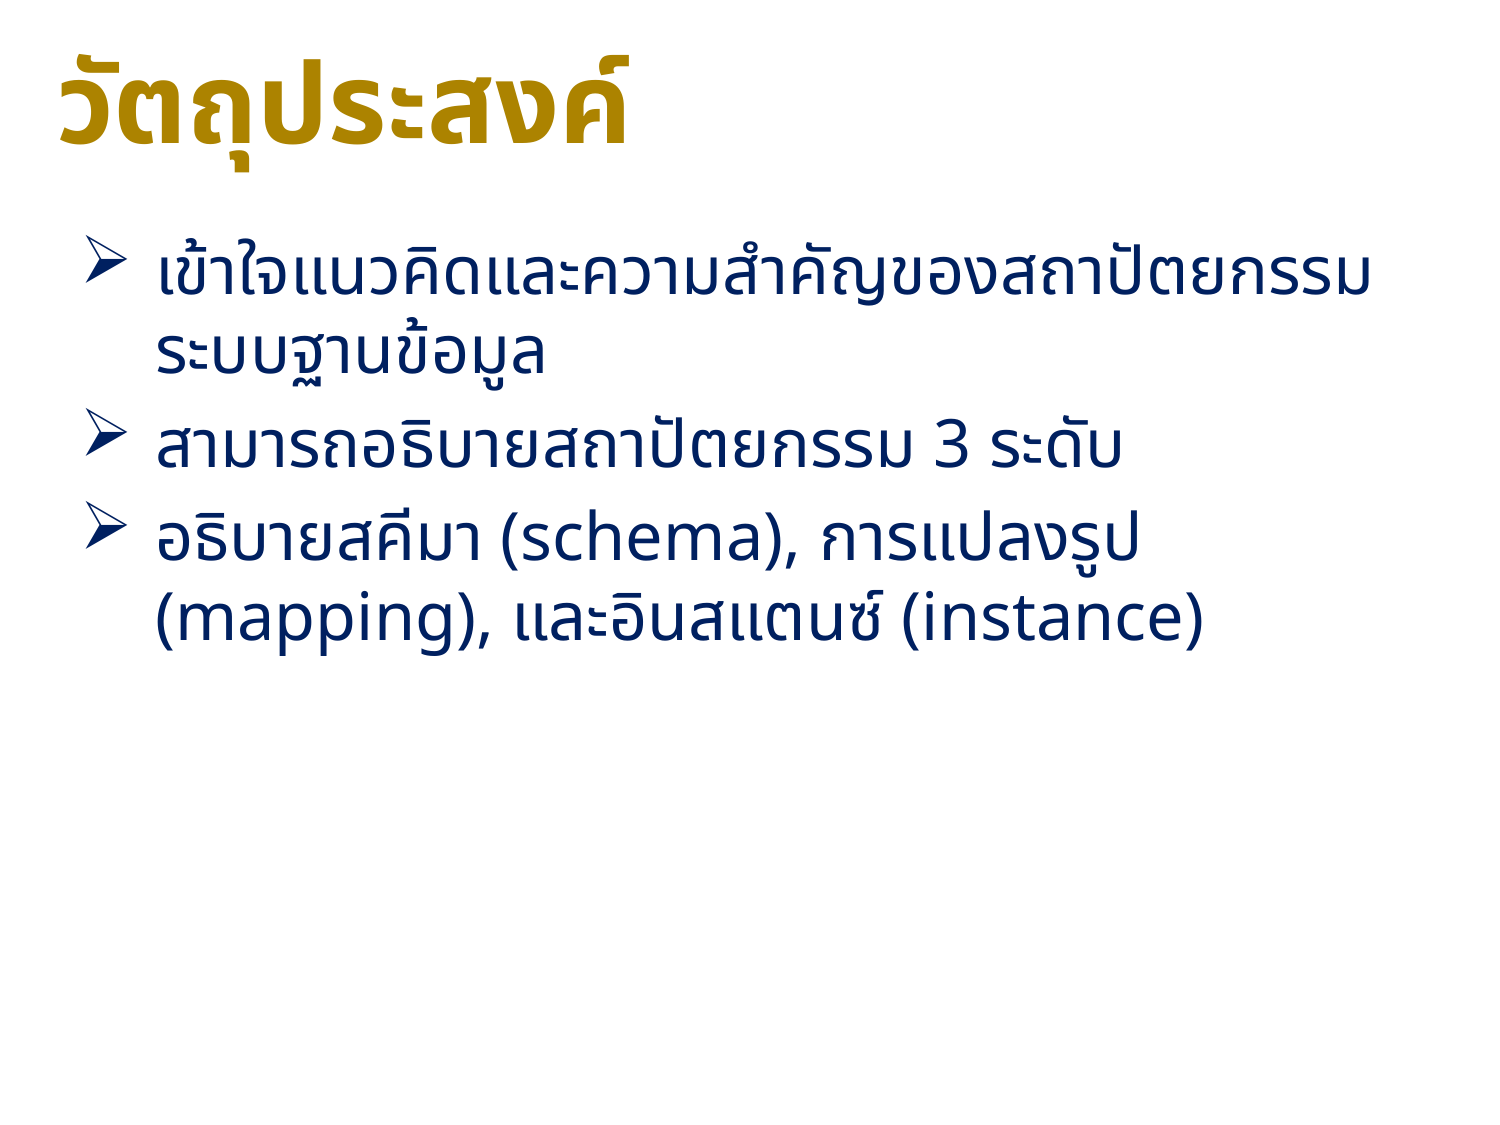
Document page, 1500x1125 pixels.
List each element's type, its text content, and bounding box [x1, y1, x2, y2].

text_box เข้าใจแนวคิดและความสำคัญของสถาปัตยกรรมระบบฐานข้อมูล สามารถอธิบายสถาปัตยกรรม 3 ระดับ อธิบายสคีมา (schema), การแปลงรูป (mapping), และอินสแตนซ์ (instance) [64, 219, 1447, 976]
title วัตถุประสงค์ [41, 4, 1235, 193]
